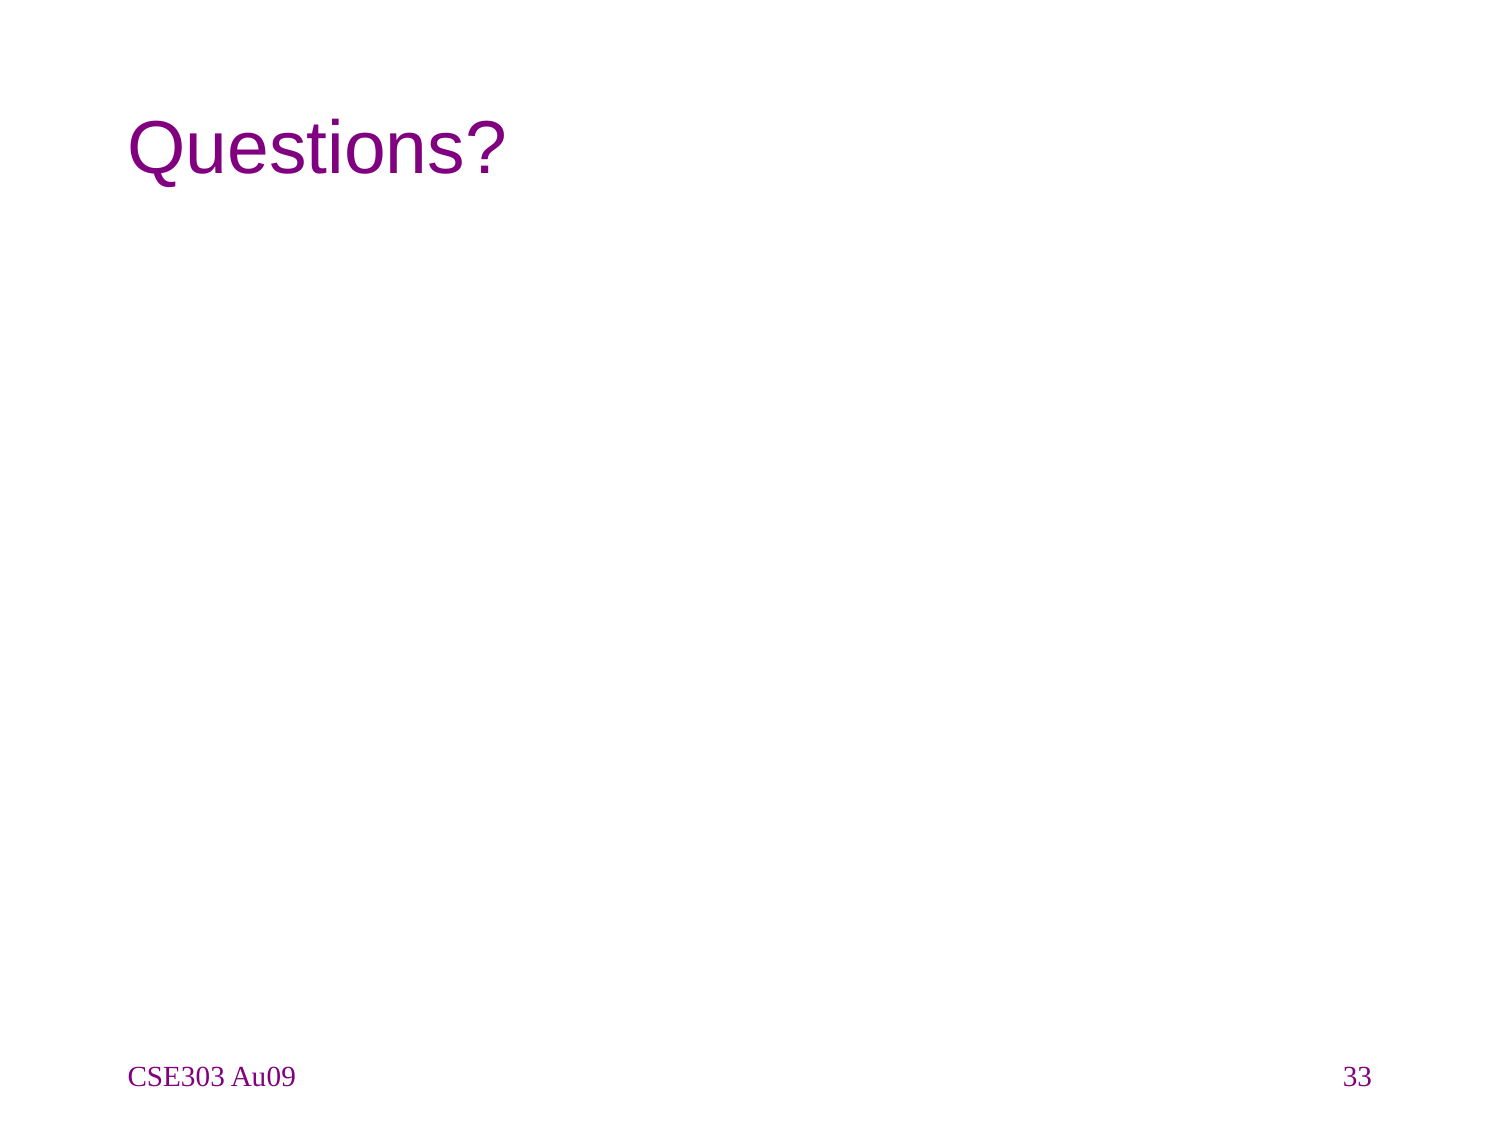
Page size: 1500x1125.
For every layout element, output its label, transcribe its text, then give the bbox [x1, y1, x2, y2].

slide_number CSE303 Au09 [112, 1049, 426, 1125]
slide_number 33 [1074, 1049, 1388, 1125]
title Questions? [112, 49, 1388, 238]
